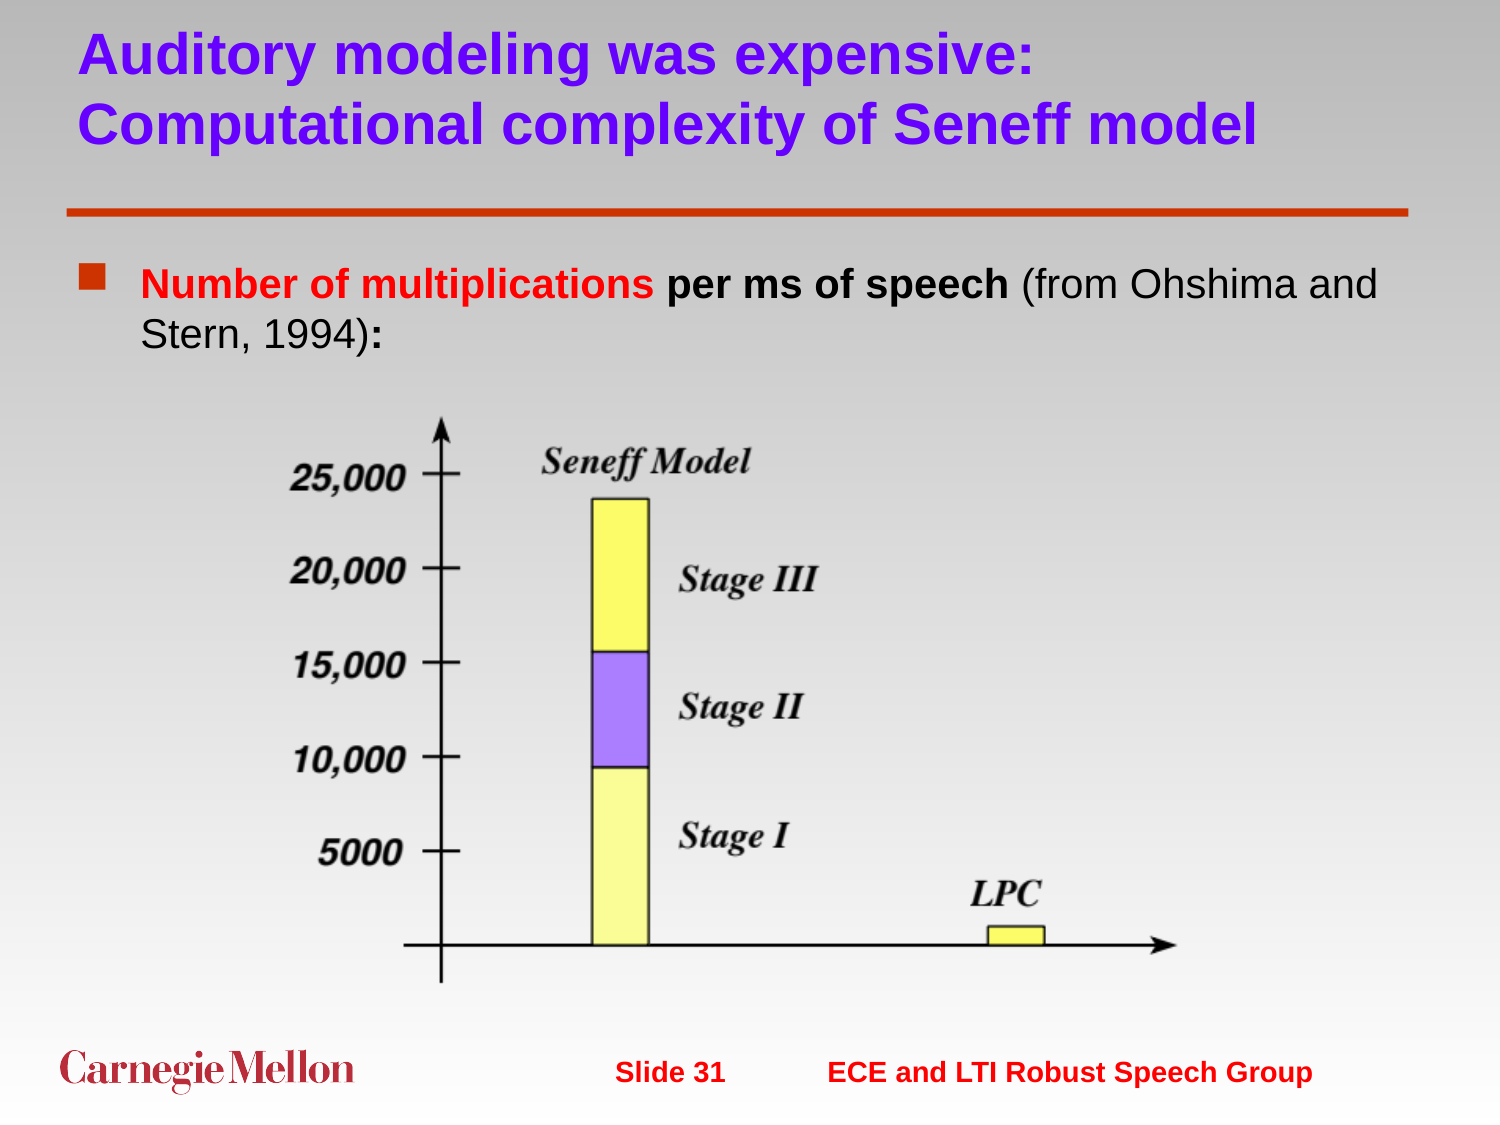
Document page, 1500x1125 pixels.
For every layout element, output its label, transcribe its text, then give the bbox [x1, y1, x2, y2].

picture [272, 387, 1203, 997]
picture [60, 1049, 355, 1095]
title Auditory modeling was expensive: Computational complexity of Seneff model [62, 55, 1414, 157]
list Number of multiplications per ms of speech (from Ohshima and Stern, 1994): [59, 249, 1412, 1001]
